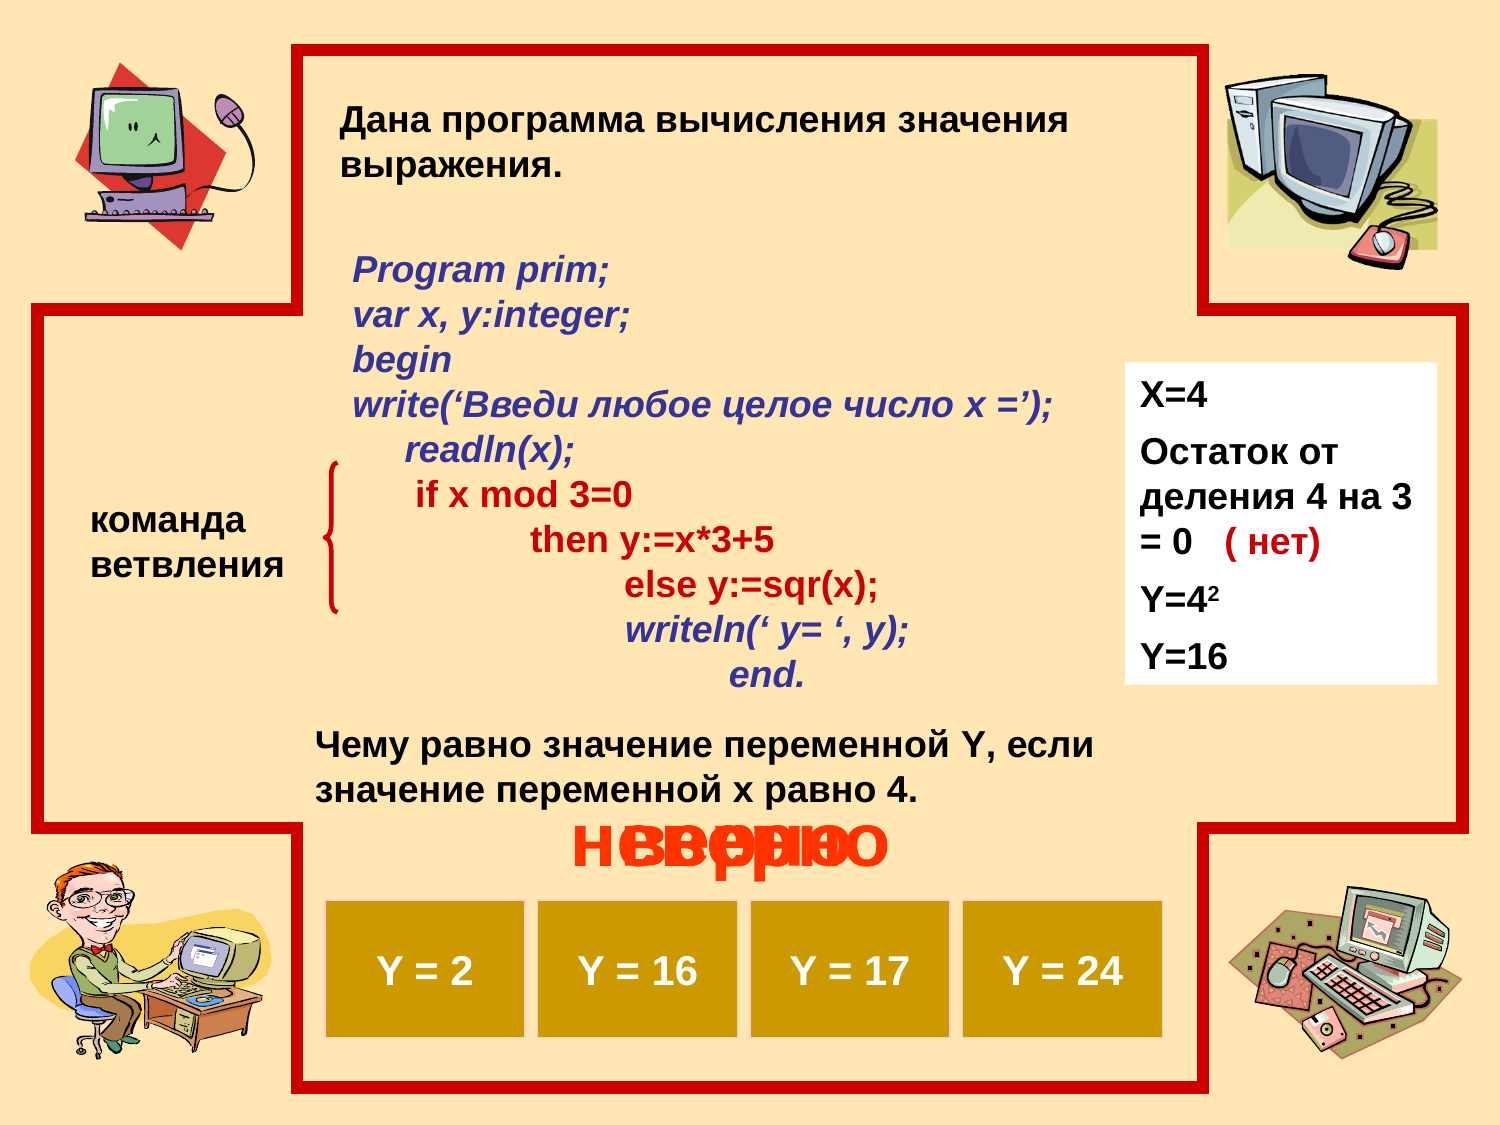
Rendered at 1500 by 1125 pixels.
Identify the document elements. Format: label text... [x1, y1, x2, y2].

picture [74, 62, 256, 251]
text_box Program prim; var x, y:integer; begin write(‘Введи любое целое число x =’); readln(x); if x mod 3=0 then y:=x*3+5 else y:=sqr(x); writeln(‘ y= ‘, y); end. [337, 237, 1188, 703]
text_box Чему равно значение переменной Y, если значение переменной x равно 4. [299, 712, 1188, 818]
text_box [37, 49, 1463, 1088]
text_box Y = 16 [537, 899, 738, 1038]
text_box Y = 24 [962, 899, 1163, 1038]
picture [24, 858, 276, 1063]
text_box команда ветвления [74, 487, 313, 593]
text_box [324, 462, 338, 613]
picture [1224, 882, 1463, 1063]
text_box Дана программа вычисления значения выражения. [324, 87, 1163, 193]
picture [1224, 74, 1438, 270]
text_box X=4 Остаток от деления 4 на 3 = 0 ( нет) Y=42 Y=16 [1124, 362, 1438, 685]
text_box Y = 17 [750, 899, 950, 1038]
text_box Y = 2 [324, 899, 525, 1038]
